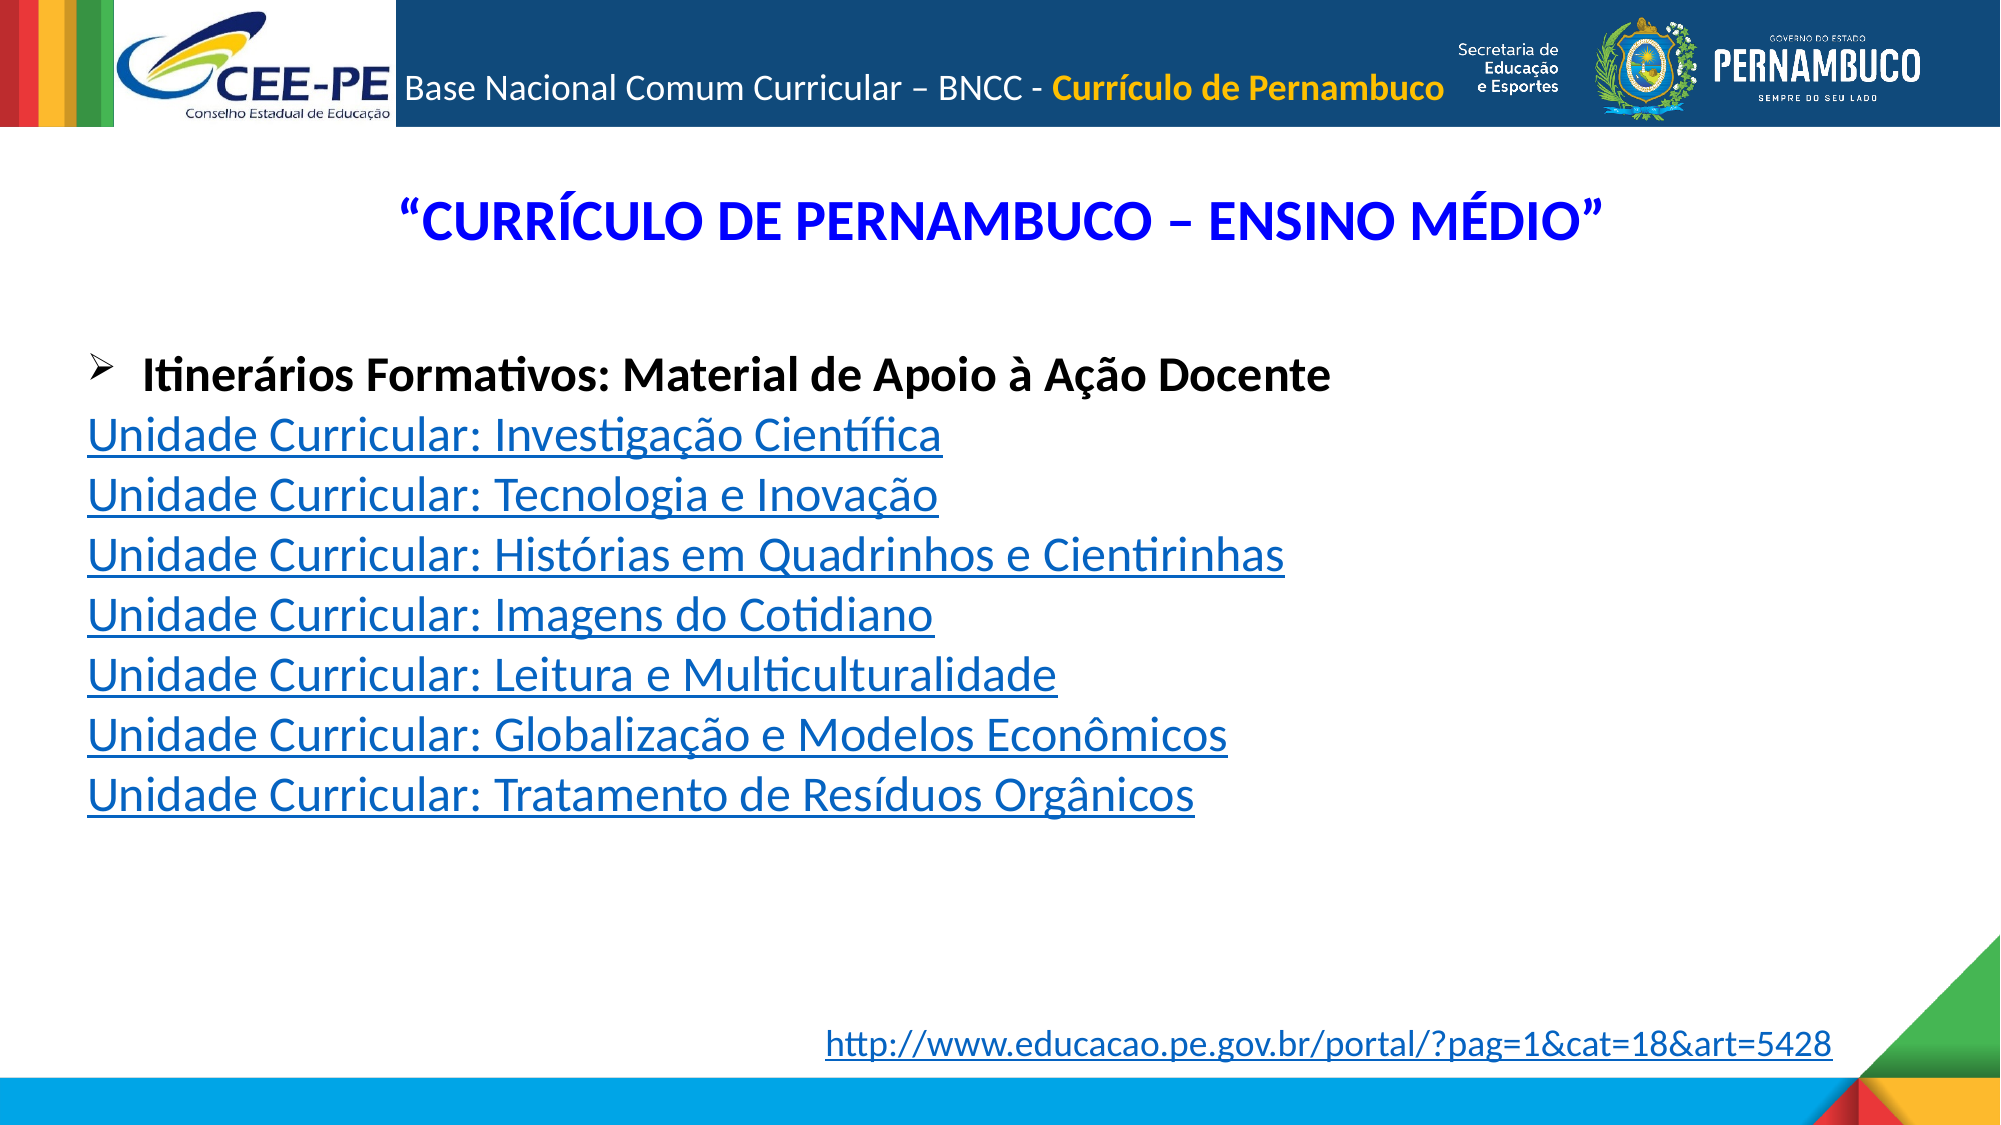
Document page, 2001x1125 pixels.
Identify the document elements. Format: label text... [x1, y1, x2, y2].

picture [0, 0, 2000, 127]
text_box “CURRÍCULO DE PERNAMBUCO – ENSINO MÉDIO” Itinerários Formativos: Material de Apoio à Ação Docente Unidade Curricular: Investigação Científica Unidade Curricular: Tecnologia e Inovação Unidade Curricular: Histórias em Quadrinhos e Cientirinhas Unidade Curricular: Imagens do Cotidiano Unidade Curricular: Leitura e Multiculturalidade Unidade Curricular: Globalização e Modelos Econômicos Unidade Curricular: Tratamento de Resíduos Orgânicos [72, 139, 1920, 875]
picture [0, 934, 2000, 1125]
